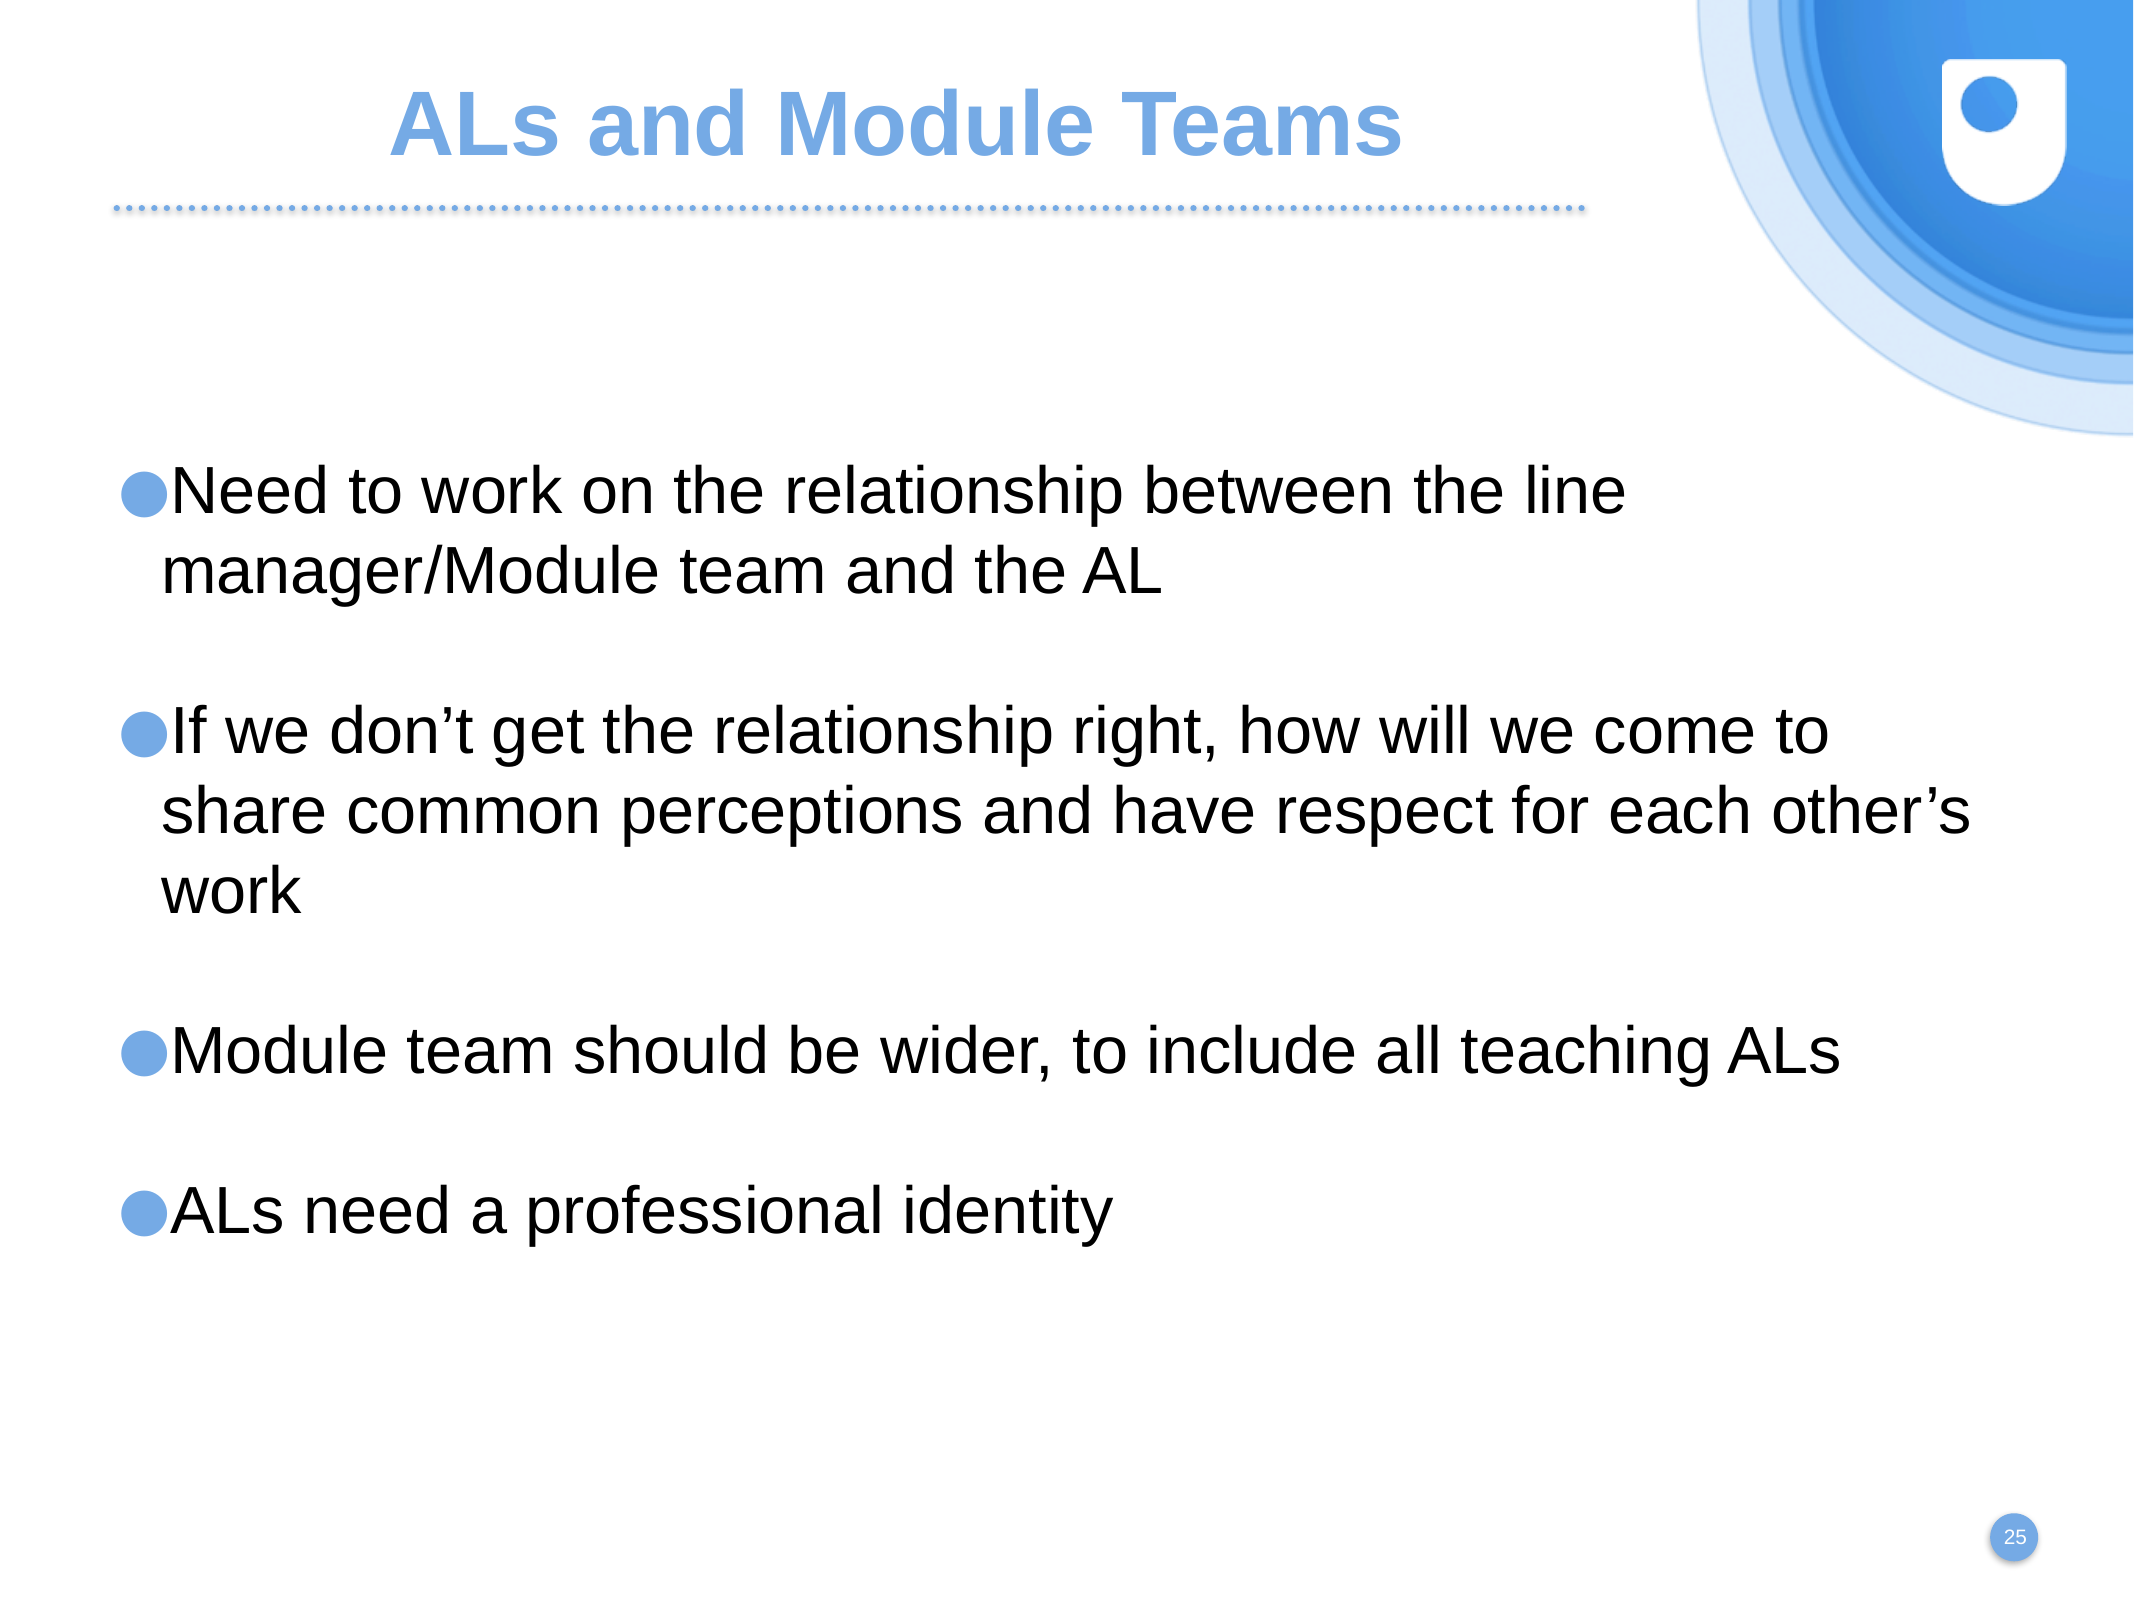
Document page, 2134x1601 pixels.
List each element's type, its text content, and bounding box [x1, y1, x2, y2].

list Need to work on the relationship between the line manager/Module team and the AL If we don’t get the relationship right, how will we come to share common perceptions and have respect for each other’s work Module team should be wider, to include all teaching ALs ALs need a professional identity [118, 446, 2018, 1468]
picture [1643, 0, 2134, 488]
slide_number 25 [1974, 1493, 2057, 1579]
title ALs and Module Teams [117, 65, 1678, 201]
